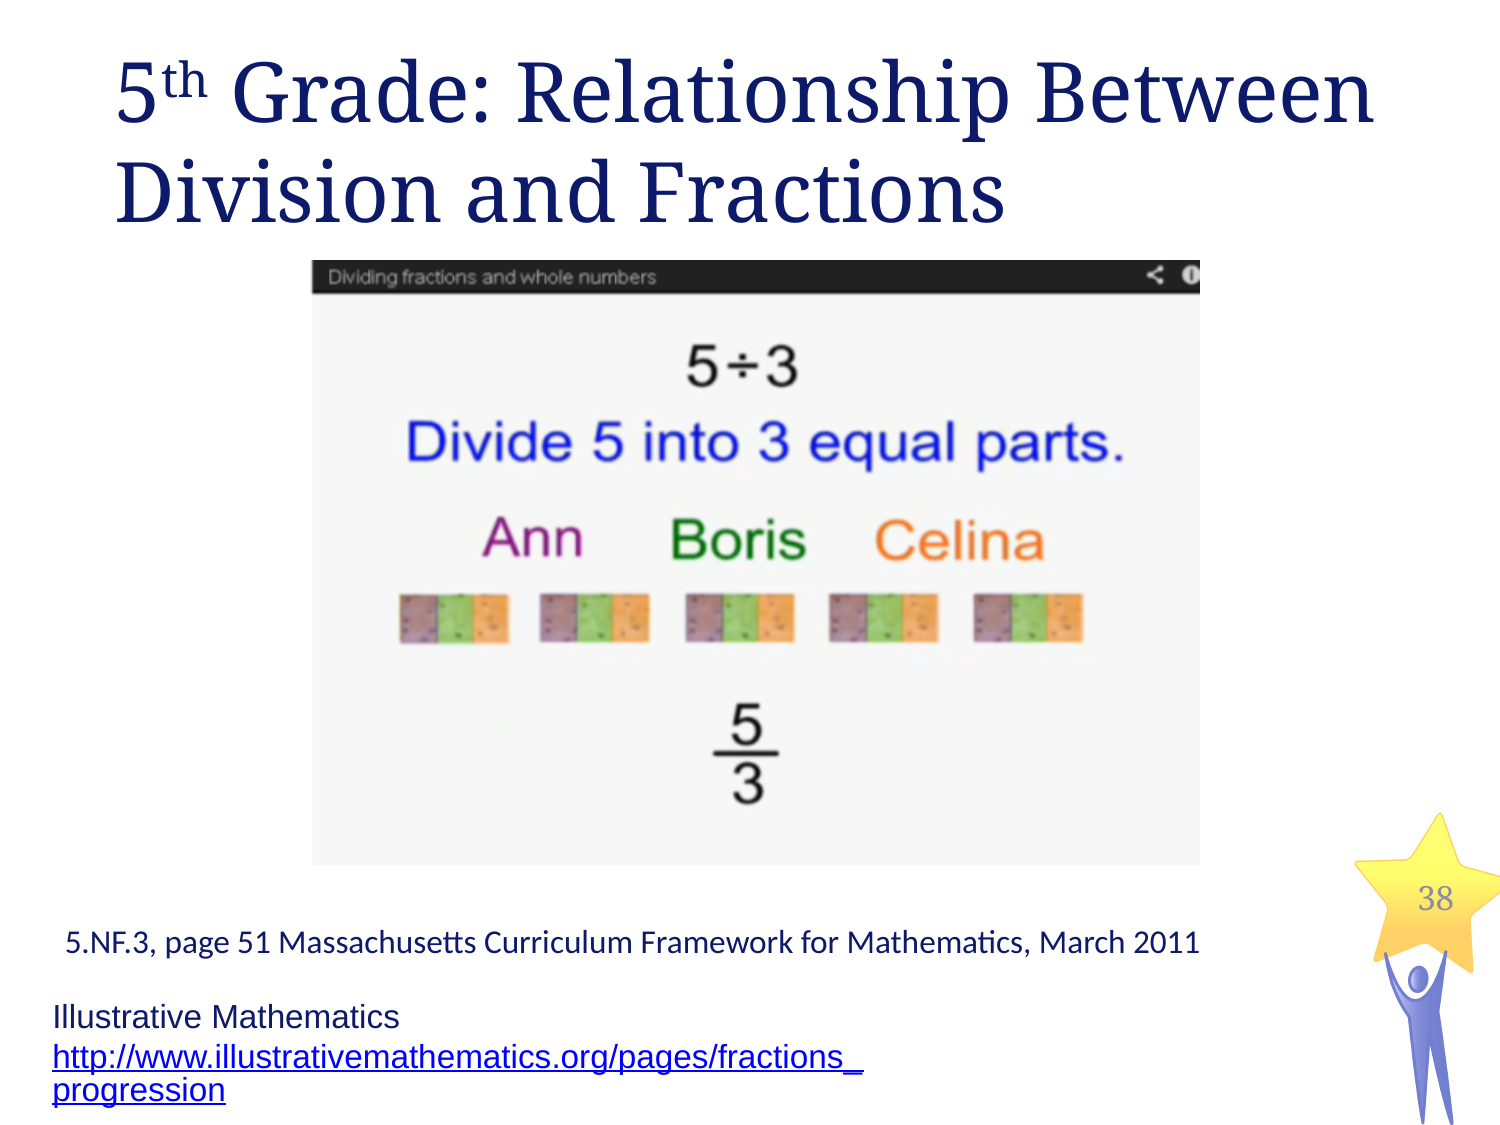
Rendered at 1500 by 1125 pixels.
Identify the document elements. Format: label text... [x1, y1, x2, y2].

text_box PARCC Prototype Item http://www.parcconline.org/samples/item-task-prototypes [1354, 812, 1500, 1125]
picture [299, 260, 1201, 865]
title 5th Grade: Relationship Between Division and Fractions [99, 44, 1401, 233]
text_box Illustrative Mathematics http://www.illustrativemathematics.org/pages/fractions_progression [37, 987, 888, 1125]
slide_number 38 [1392, 862, 1480, 938]
text_box 5.NF.3, page 51 Massachusetts Curriculum Framework for Mathematics, March 2011 [49, 912, 1271, 968]
